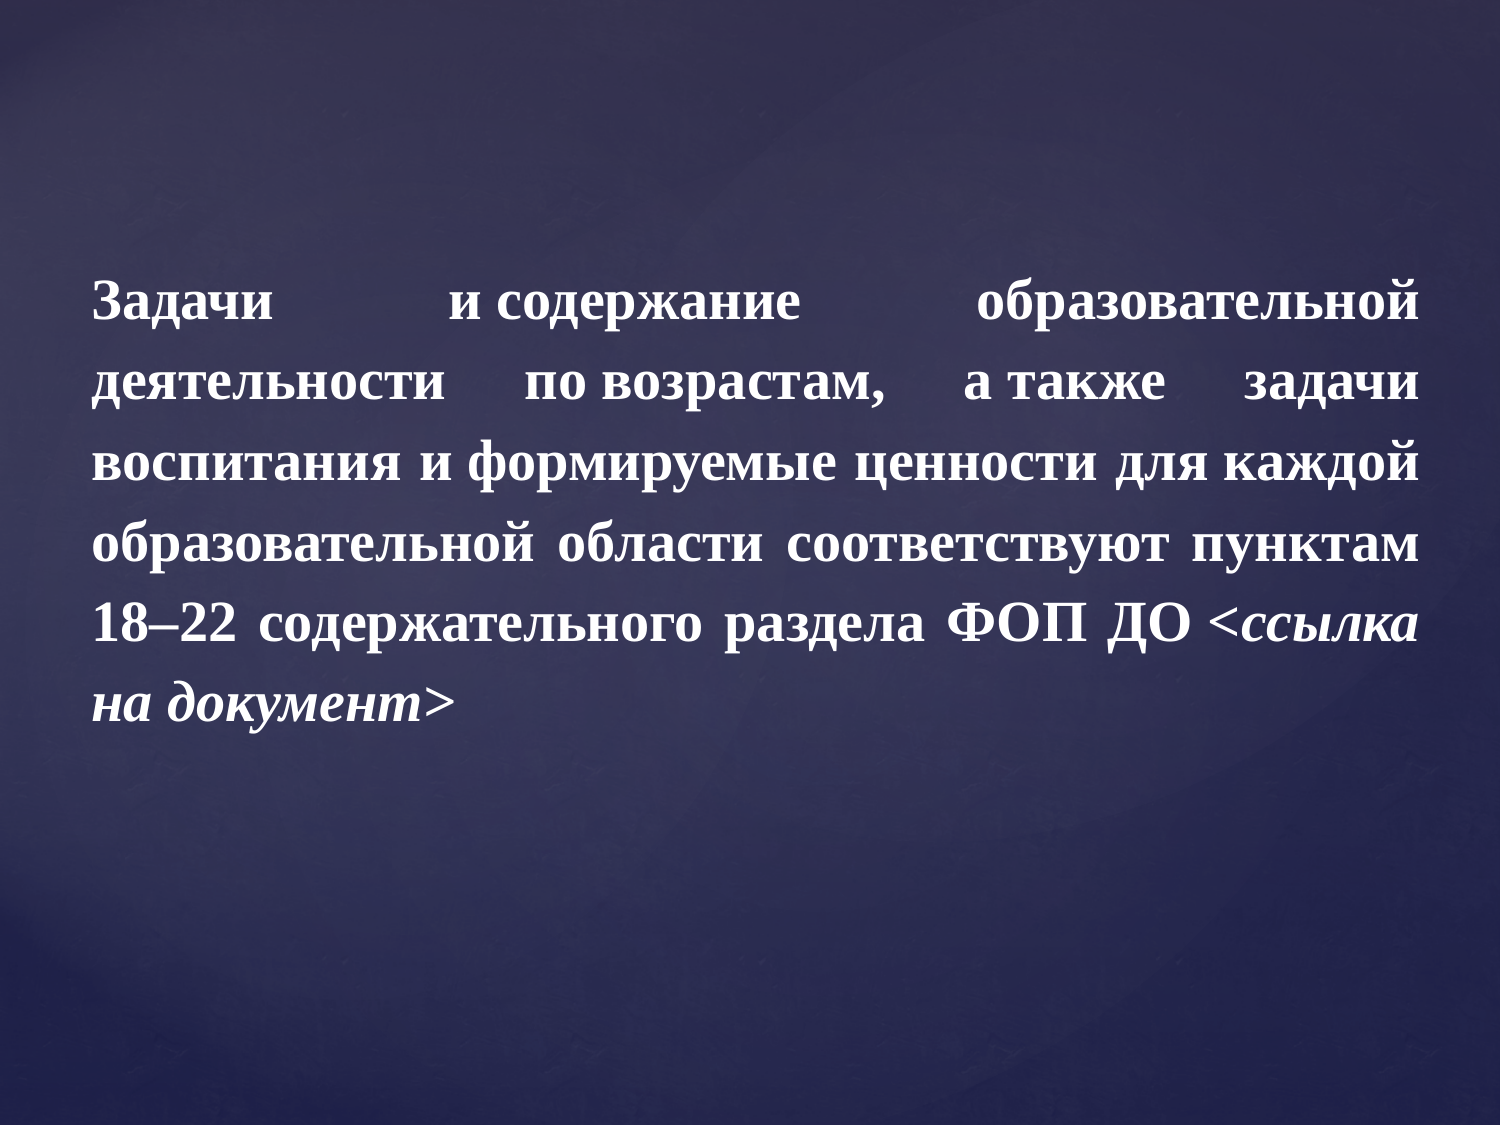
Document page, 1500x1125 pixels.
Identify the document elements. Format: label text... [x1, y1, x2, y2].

text_box Задачи и содержание образовательной деятельности по возрастам, а также задачи воспитания и формируемые ценности для каждой образовательной области соответствуют пунктам 18–22 содержательного раздела ФОП ДО <ссылка на документ> [76, 243, 1436, 741]
